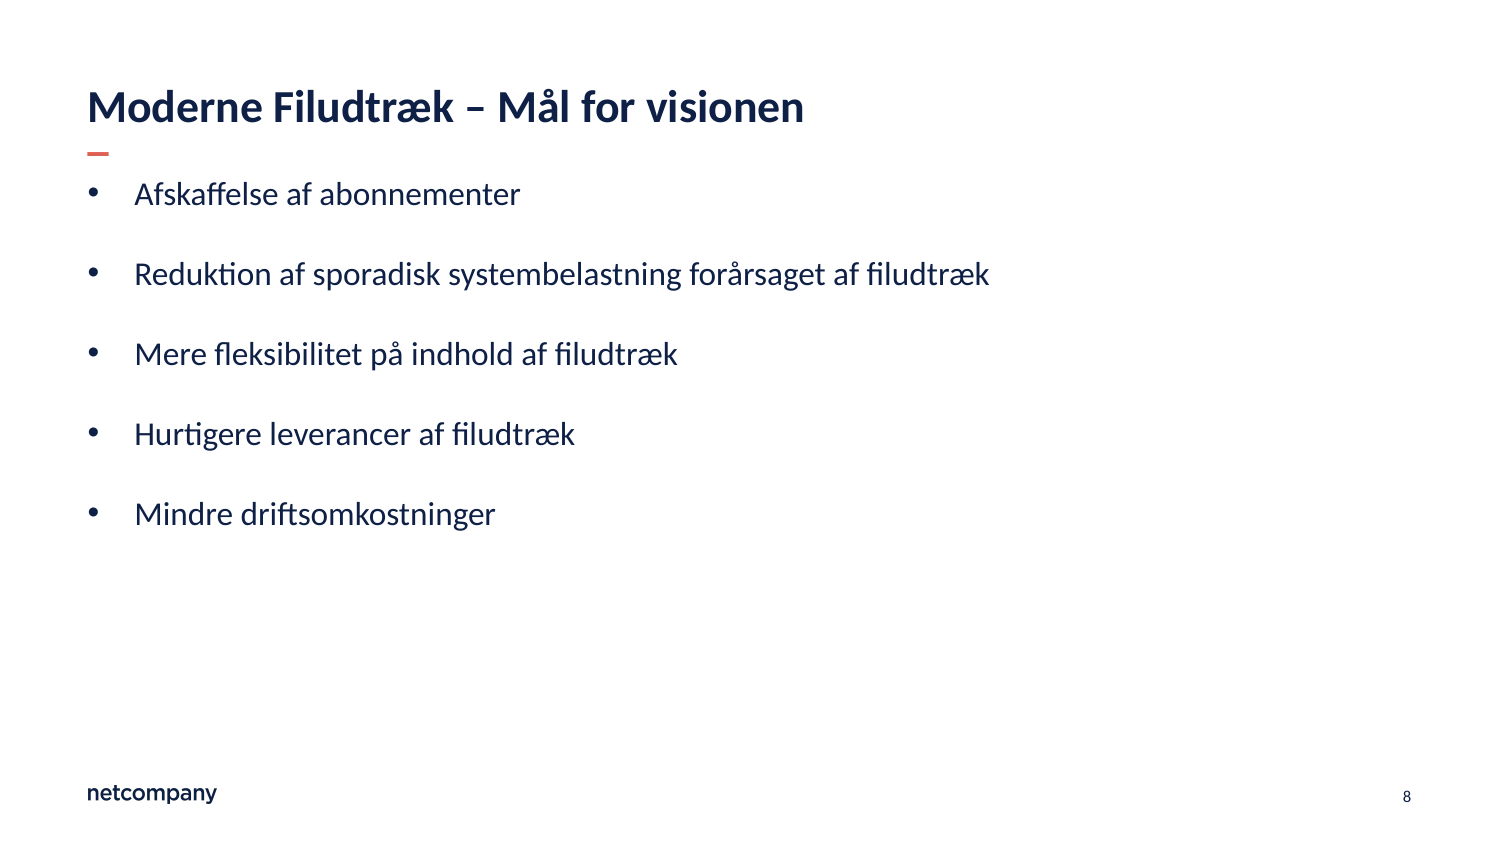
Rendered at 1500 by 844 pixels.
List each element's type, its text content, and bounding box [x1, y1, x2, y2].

list Afskaffelse af abonnementer Reduktion af sporadisk systembelastning forårsaget af filudtræk Mere fleksibilitet på indhold af filudtræk Hurtigere leverancer af filudtræk Mindre driftsomkostninger [87, 172, 1412, 759]
picture [87, 152, 109, 156]
picture [88, 785, 217, 804]
title Moderne Filudtræk – Mål for visionen [87, 78, 1412, 133]
